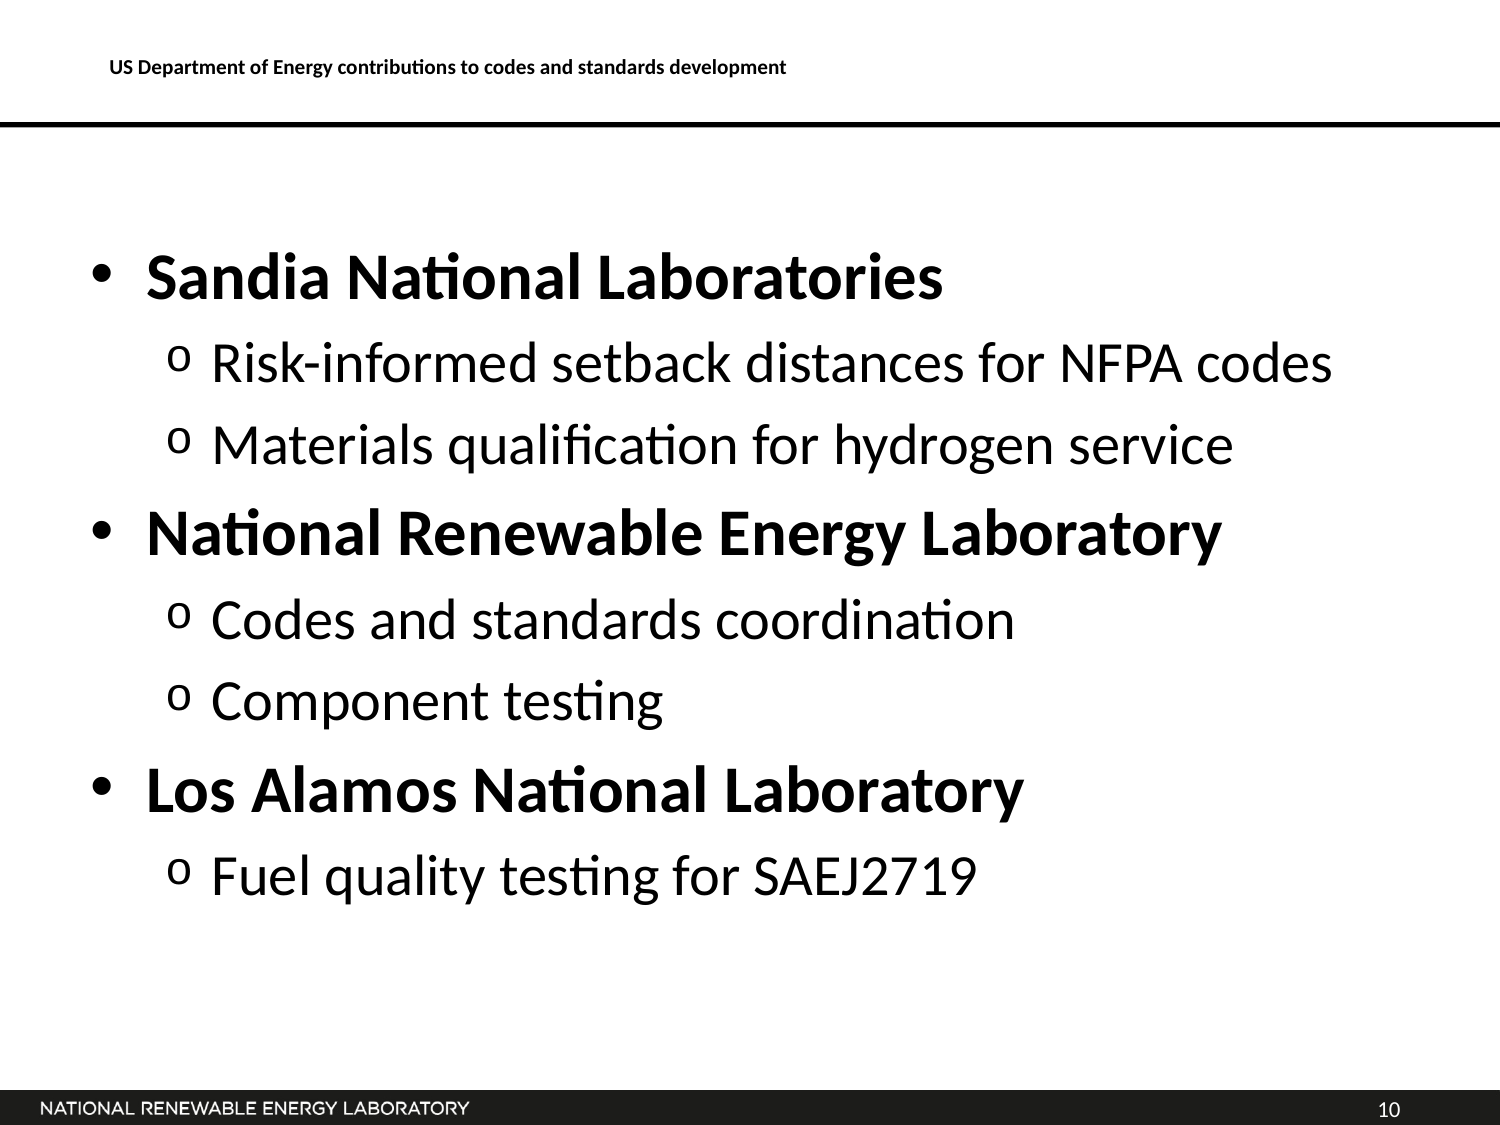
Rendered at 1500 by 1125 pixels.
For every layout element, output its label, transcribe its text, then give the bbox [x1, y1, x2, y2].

picture [0, 1090, 1500, 1125]
list Sandia National Laboratories Risk-informed setback distances for NFPA codes Materials qualification for hydrogen service National Renewable Energy Laboratory Codes and standards coordination Component testing Los Alamos National Laboratory Fuel quality testing for SAEJ2719 [75, 224, 1425, 1013]
title US Department of Energy contributions to codes and standards development [75, 19, 1425, 113]
